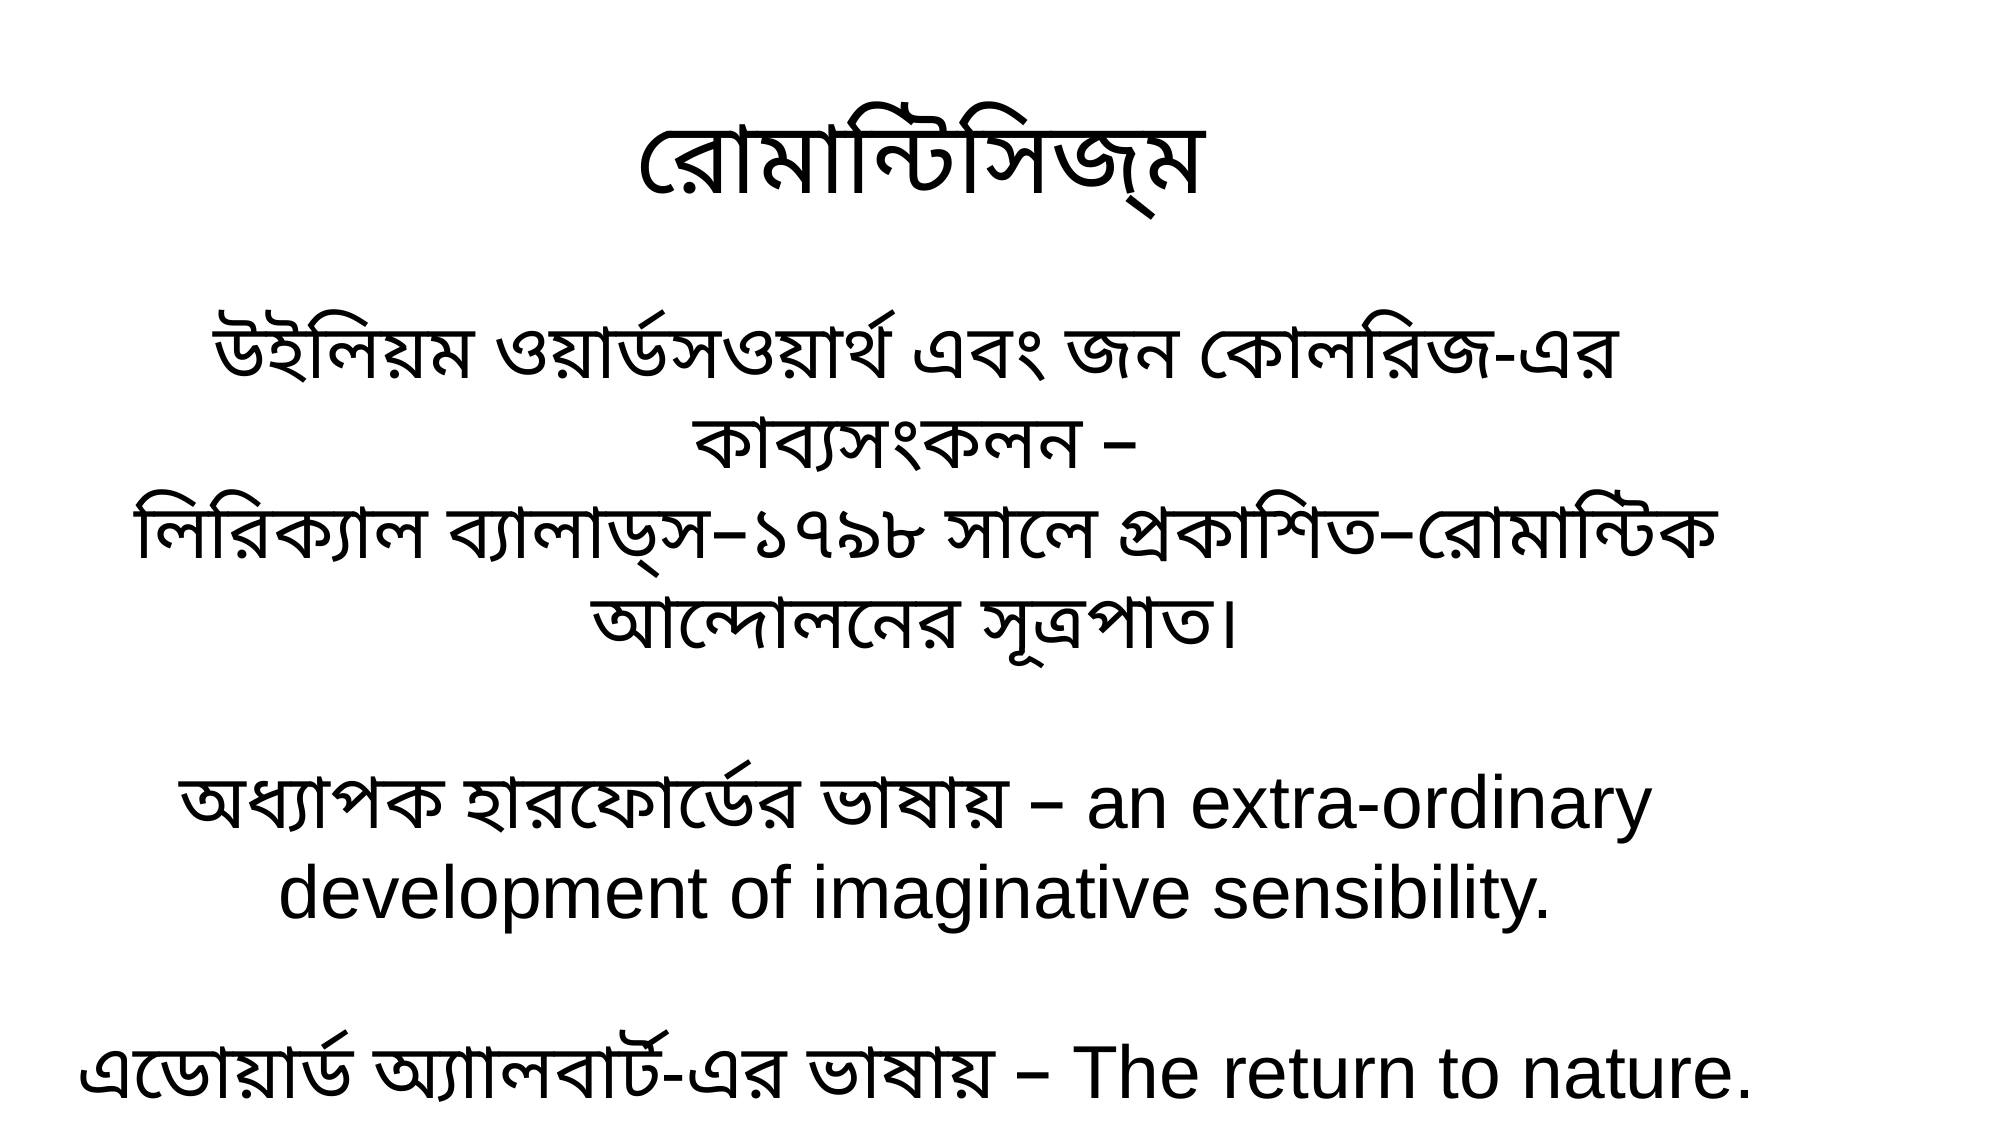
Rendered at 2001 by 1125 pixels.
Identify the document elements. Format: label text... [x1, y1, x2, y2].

text_box রোমান্টিসিজ্‌ম উইলিয়ম ওয়ার্ডসওয়ার্থ এবং জন কোলরিজ-এর কাব্যসংকলন – লিরিক্যাল ব্যালাড্‌স–১৭৯৮ সালে প্রকাশিত–রোমান্টিক আন্দোলনের সূত্রপাত। অধ্যাপক হারফোর্ডের ভাষায় – an extra-ordinary development of imaginative sensibility. এডোয়ার্ড অ্যাালবার্ট-এর ভাষায় – The return to nature. [37, 86, 1796, 1125]
